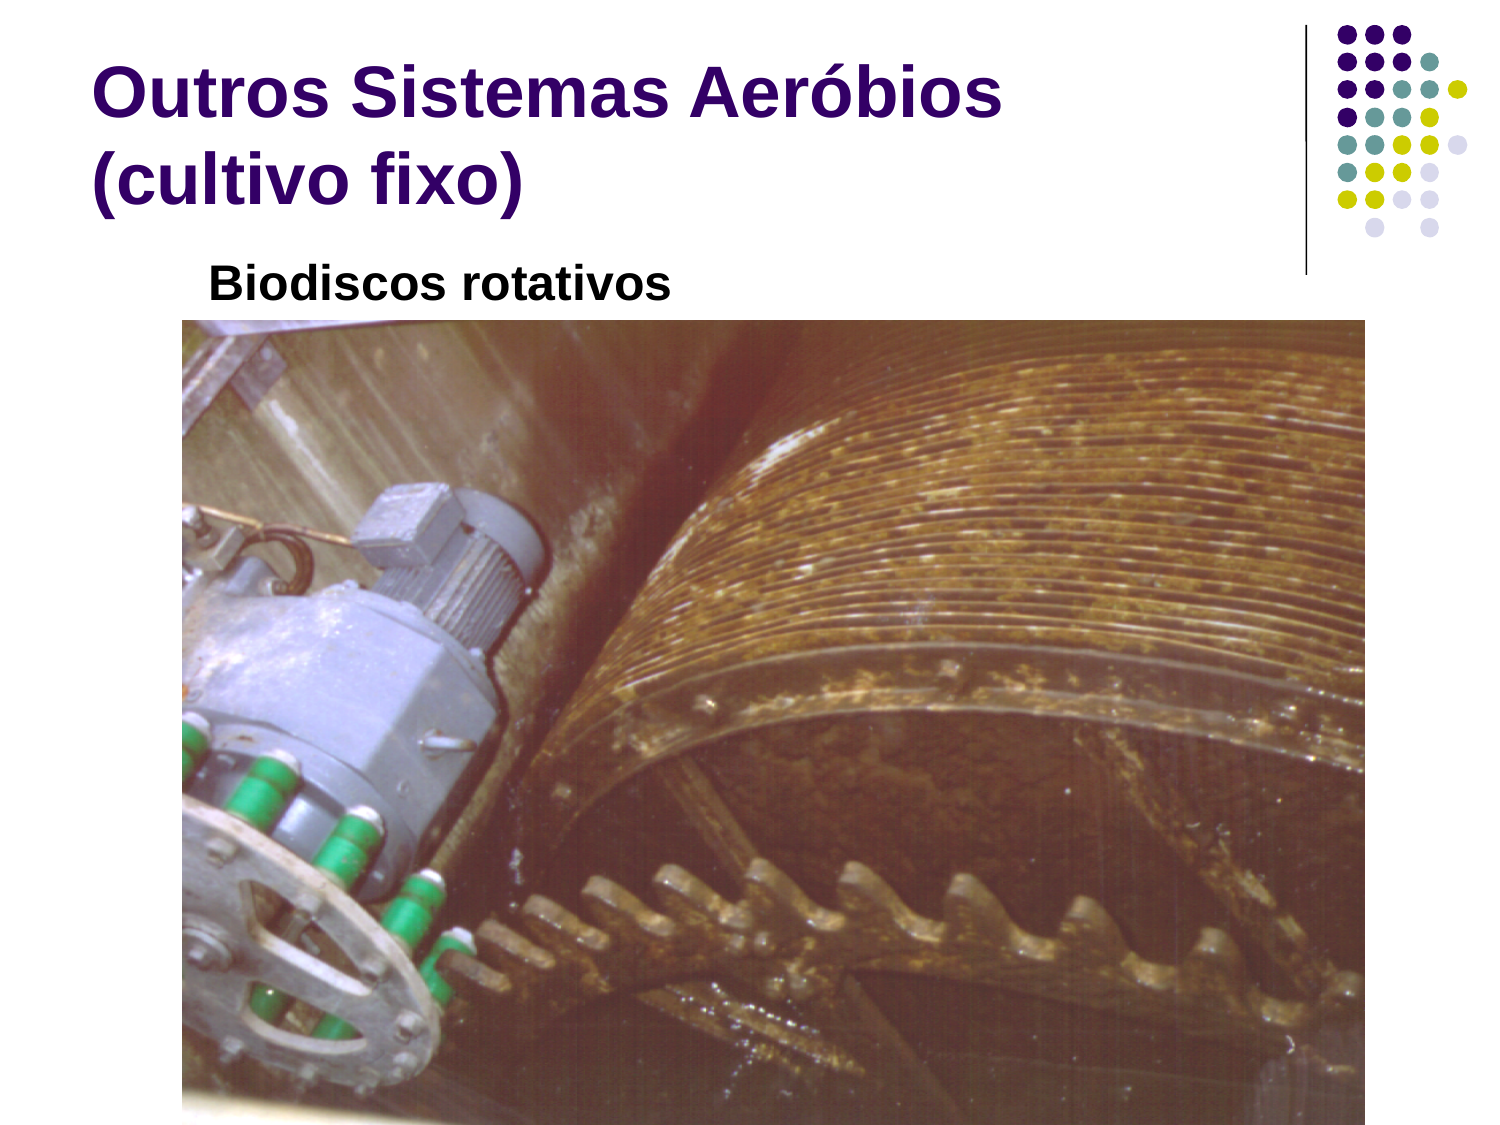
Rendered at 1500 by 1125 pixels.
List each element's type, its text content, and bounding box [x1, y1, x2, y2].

title Outros Sistemas Aeróbios (cultivo fixo) [76, 0, 1428, 228]
text_box Biodiscos rotativos [193, 243, 707, 319]
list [182, 320, 1365, 1125]
